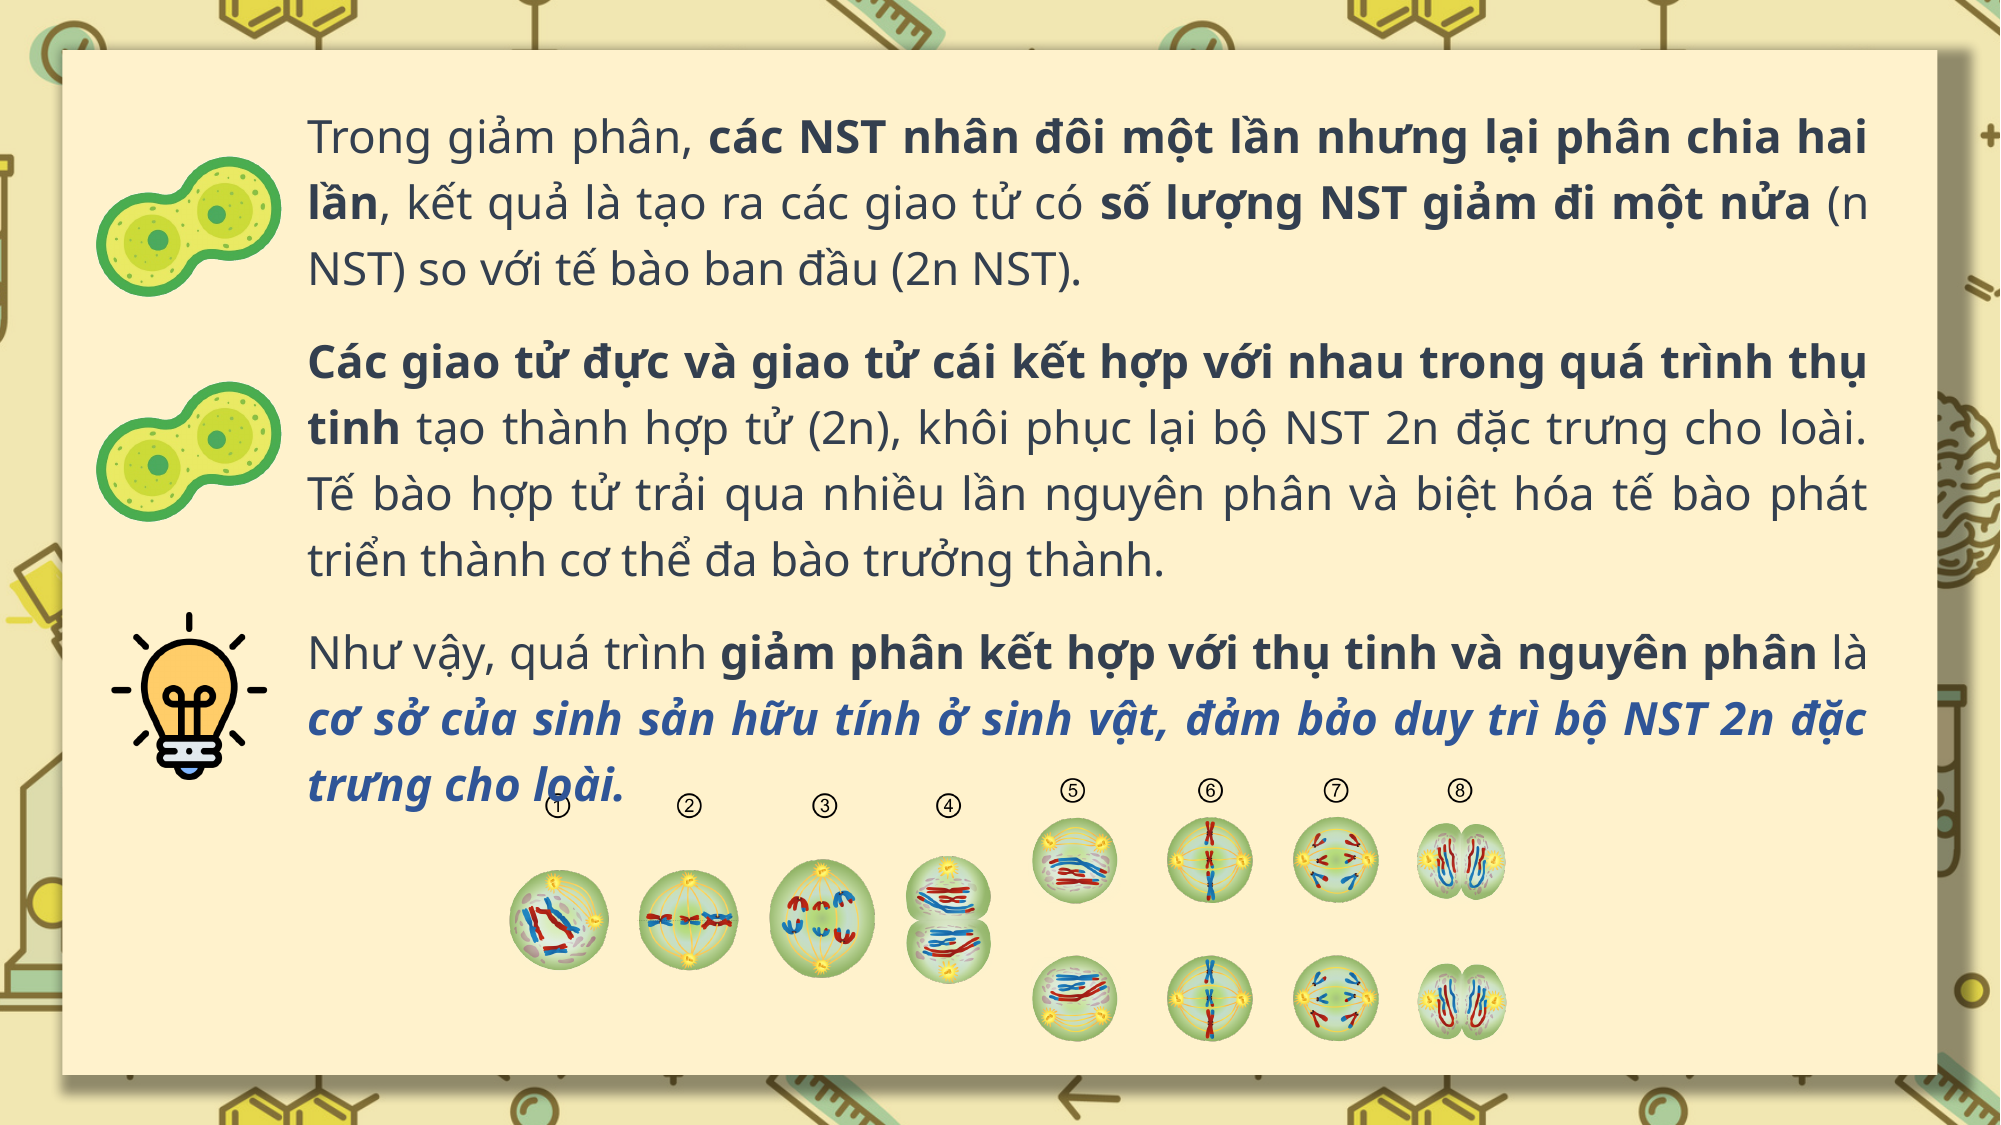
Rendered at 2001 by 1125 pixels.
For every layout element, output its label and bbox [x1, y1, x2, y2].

text_box [95, 96, 1870, 299]
text_box [105, 612, 1870, 807]
text_box [61, 49, 1938, 1076]
text_box [95, 321, 1870, 582]
picture [471, 807, 1529, 1068]
